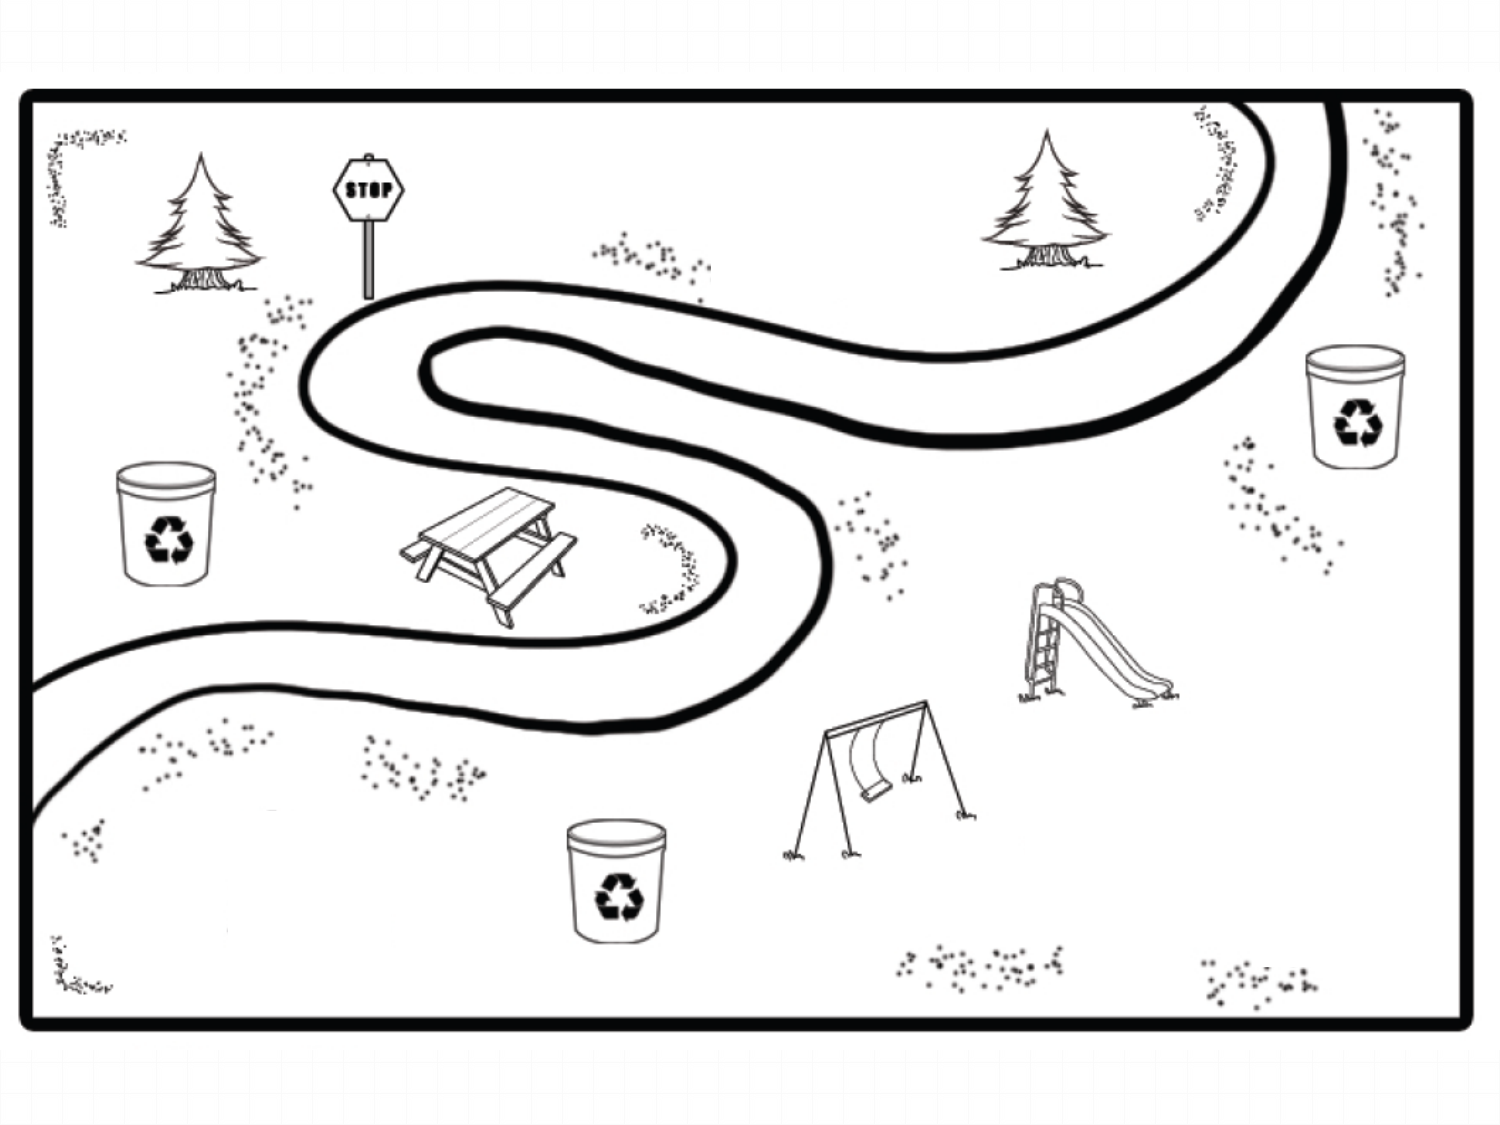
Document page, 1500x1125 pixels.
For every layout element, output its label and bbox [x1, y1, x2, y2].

picture [0, 72, 1500, 1050]
